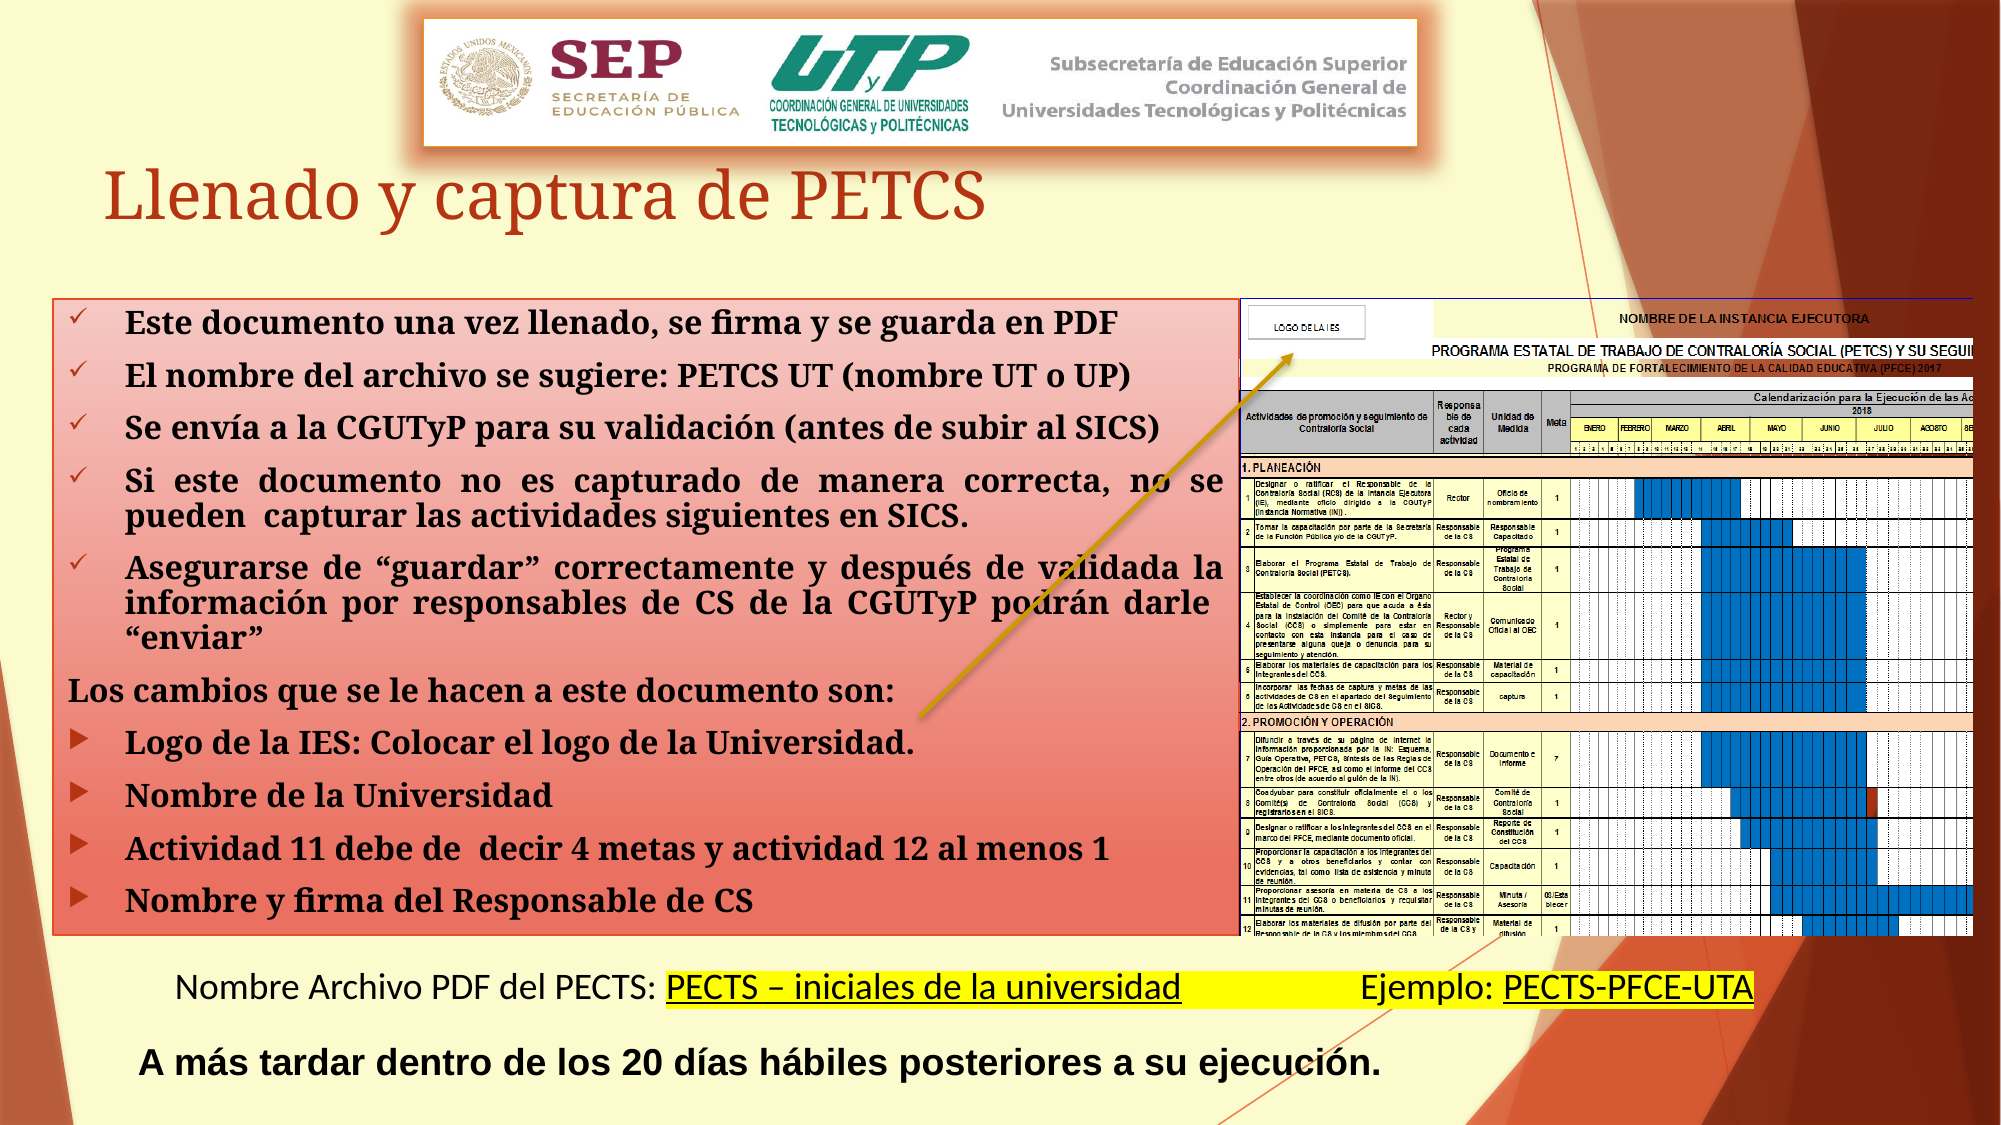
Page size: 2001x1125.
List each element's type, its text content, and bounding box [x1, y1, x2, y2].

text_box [919, 352, 1295, 717]
picture [1238, 298, 1973, 936]
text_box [422, 17, 1419, 148]
title Llenado y captura de PETCS [88, 129, 1262, 257]
text_box A más tardar dentro de los 20 días hábiles posteriores a su ejecución. [123, 1030, 1519, 1091]
list Este documento una vez llenado, se firma y se guarda en PDF El nombre del archivo se sugiere: PETCS UT (nombre UT o UP) Se envía a la CGUTyP para su validación (antes de subir al SICS) Si este documento no es capturado de manera correcta, no se pueden capturar las actividades siguientes en SICS. Asegurarse de “guardar” correctamente y después de validada la información por responsables de CS de la CGUTyP podrán darle “enviar” Los cambios que se le hacen a este documento son: Logo de la IES: Colocar el logo de la Universidad. Nombre de la Universidad Actividad 11 debe de decir 4 metas y actividad 12 al menos 1 Nombre y firma del Responsable de CS [52, 298, 1238, 936]
text_box Nombre Archivo PDF del PECTS: PECTS – iniciales de la universidad Ejemplo: PECTS-PFCE-UTA [160, 951, 2000, 1014]
